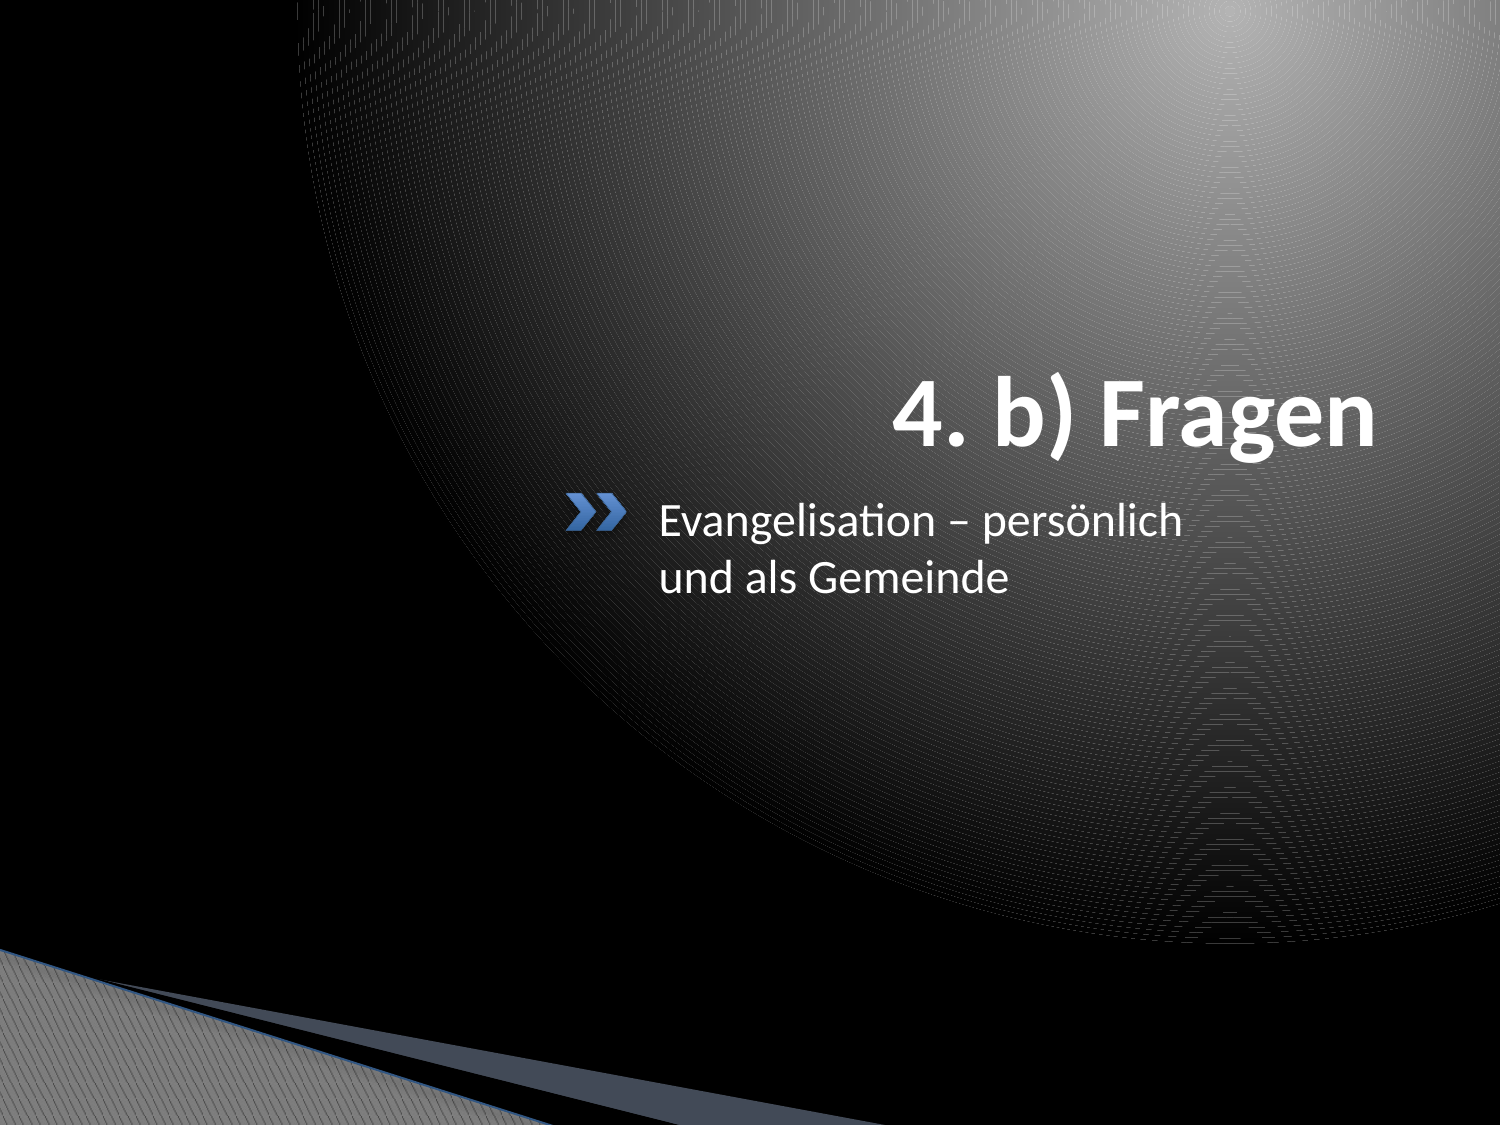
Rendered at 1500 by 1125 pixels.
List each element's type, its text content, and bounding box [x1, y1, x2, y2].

title 4. b) Fragen [64, 173, 1394, 474]
picture [0, 952, 543, 1125]
list Evangelisation – persönlich und als Gemeinde [643, 480, 1394, 720]
